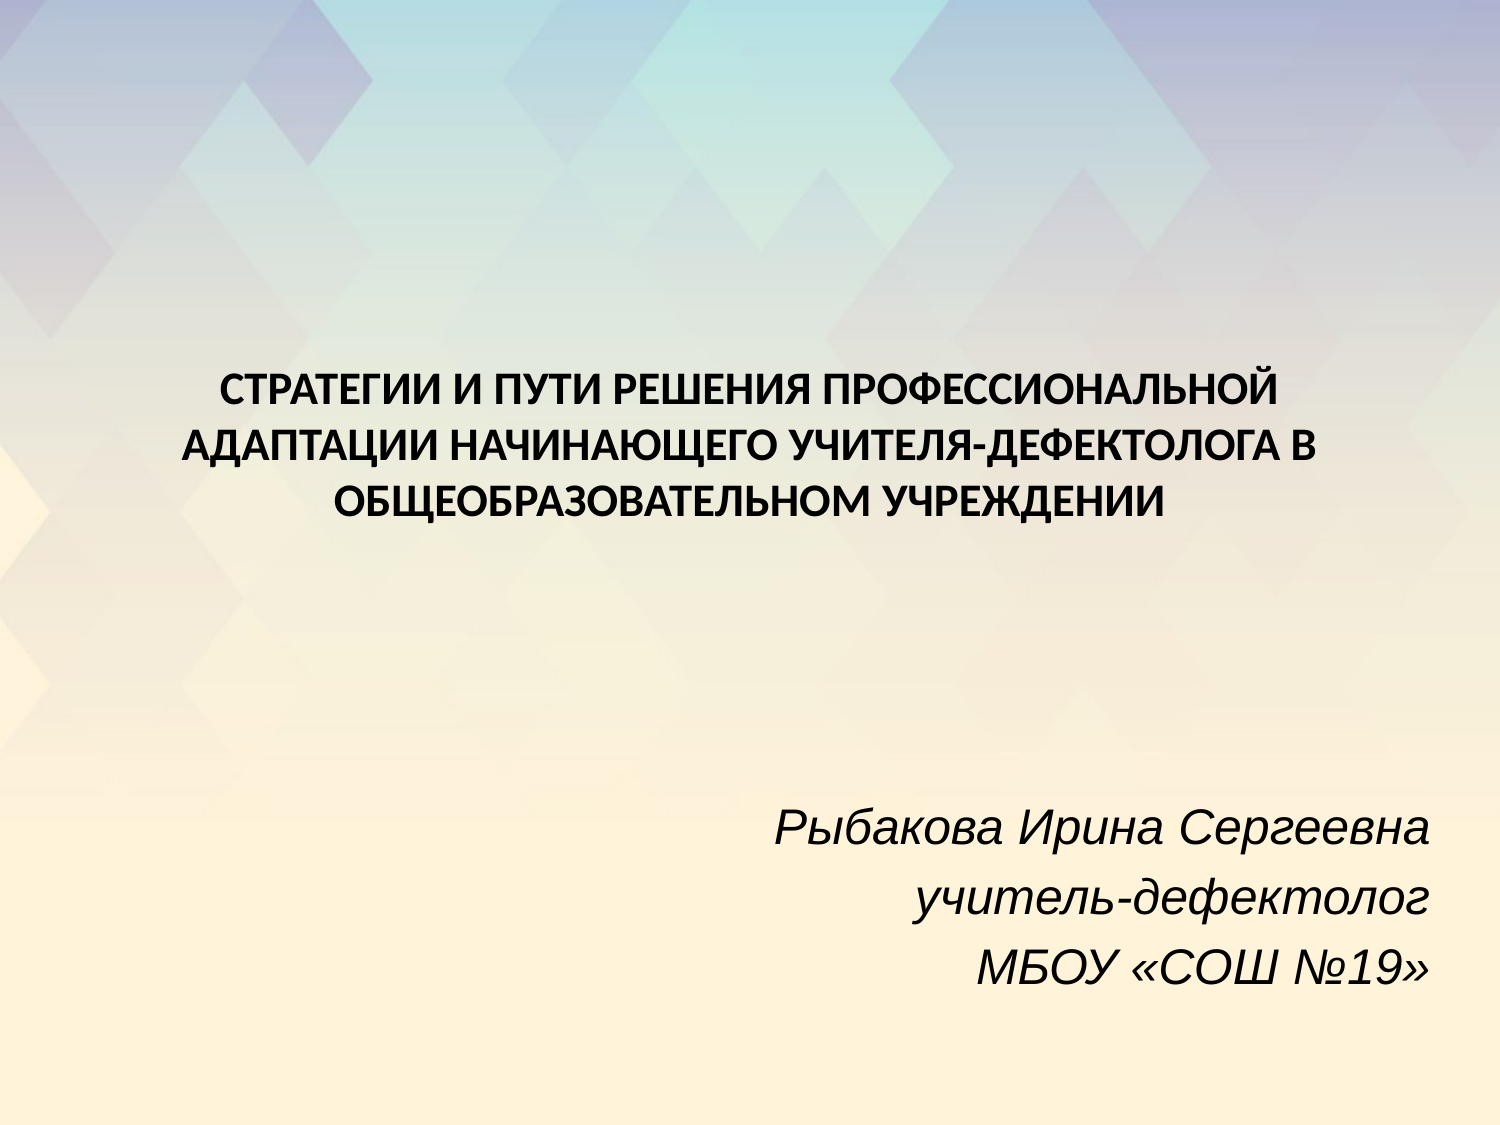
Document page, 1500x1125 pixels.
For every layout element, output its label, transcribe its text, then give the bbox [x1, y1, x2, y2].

subtitle Рыбакова Ирина Сергеевна учитель-дефектолог МБОУ «СОШ №19» [395, 786, 1446, 1075]
title СТРАТЕГИИ И ПУТИ РЕШЕНИЯ ПРОФЕССИОНАЛЬНОЙ АДАПТАЦИИ НАЧИНАЮЩЕГО УЧИТЕЛЯ-ДЕФЕКТОЛОГА В ОБЩЕОБРАЗОВАТЕЛЬНОМ УЧРЕЖДЕНИИ [112, 349, 1388, 591]
picture [0, 0, 1500, 1125]
